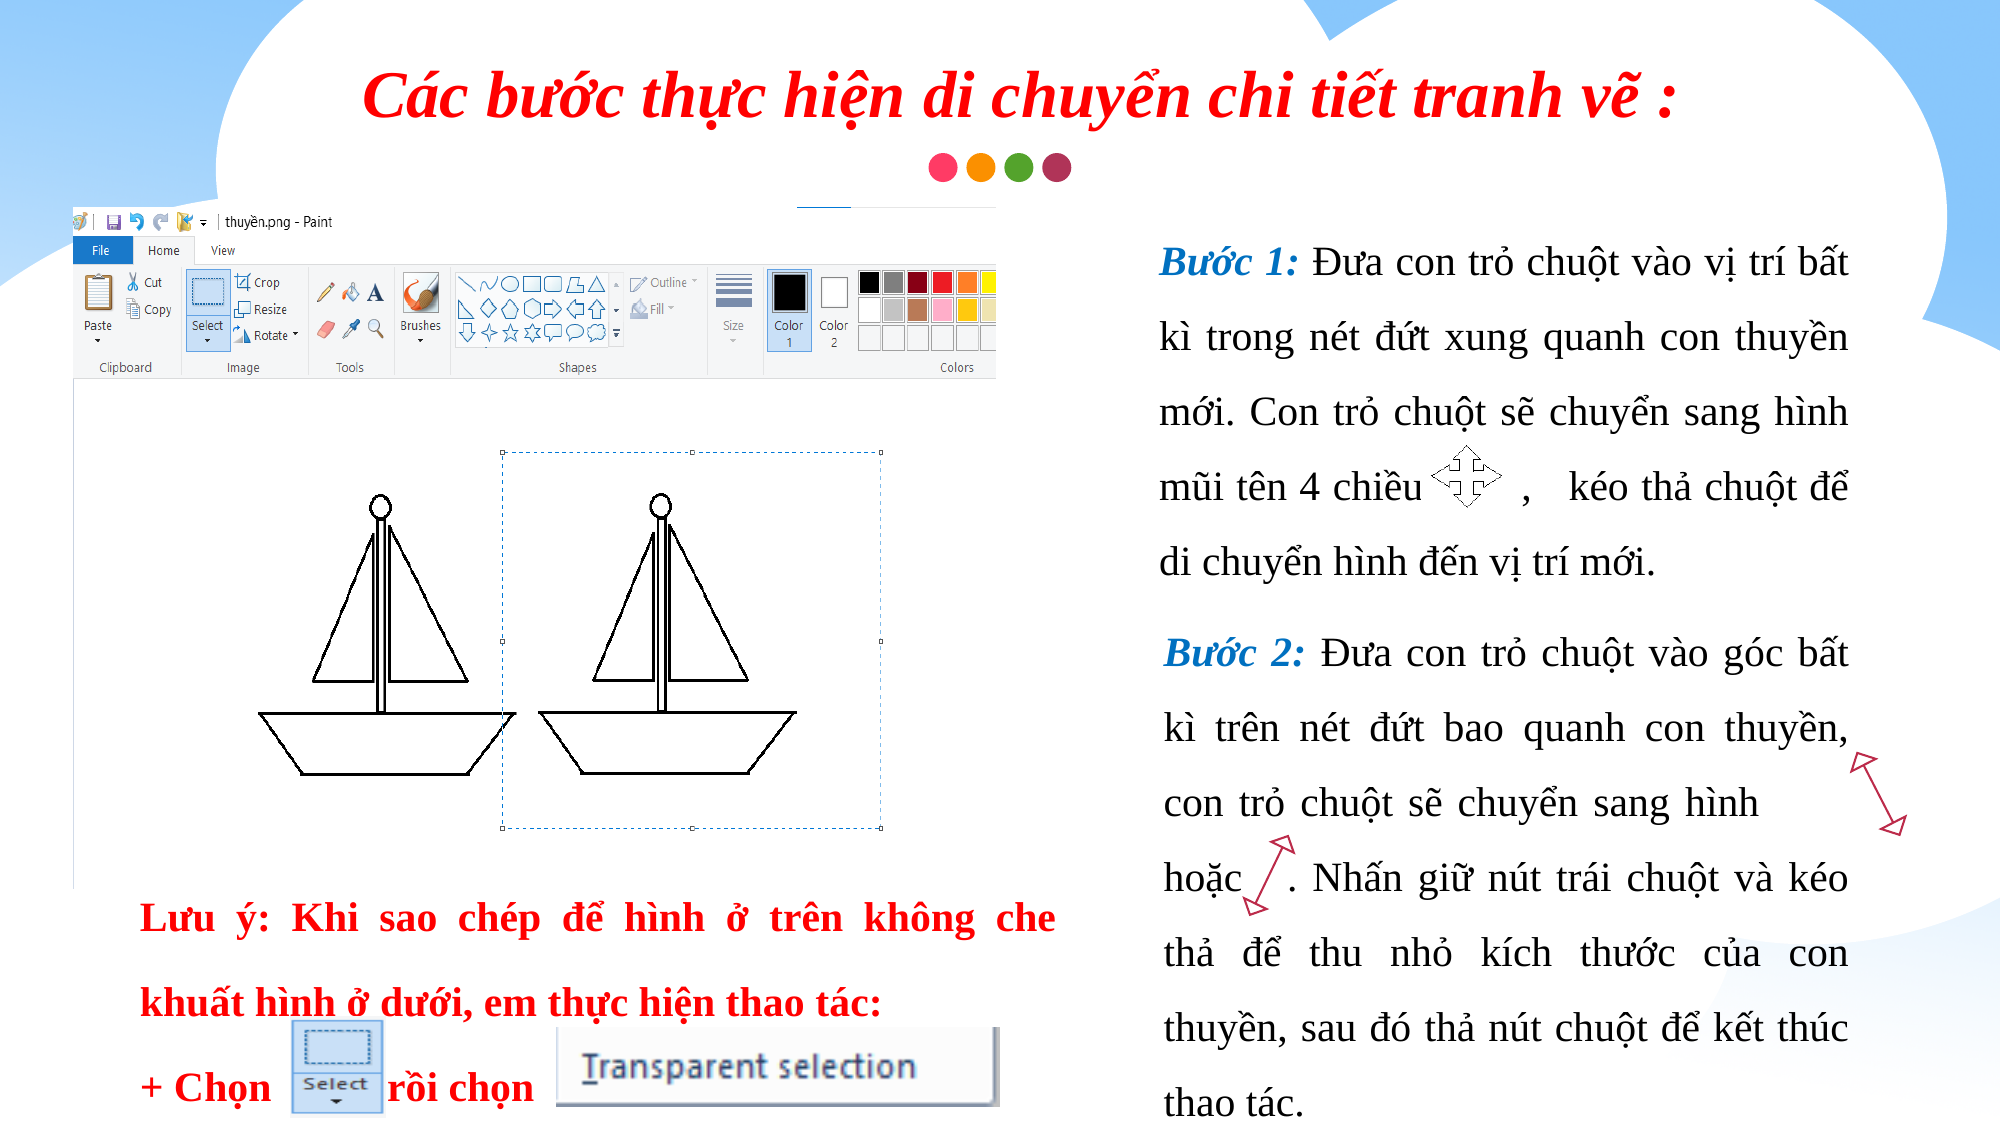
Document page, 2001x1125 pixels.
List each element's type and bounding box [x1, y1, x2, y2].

text_box [928, 152, 1072, 183]
picture [0, 0, 2000, 1125]
